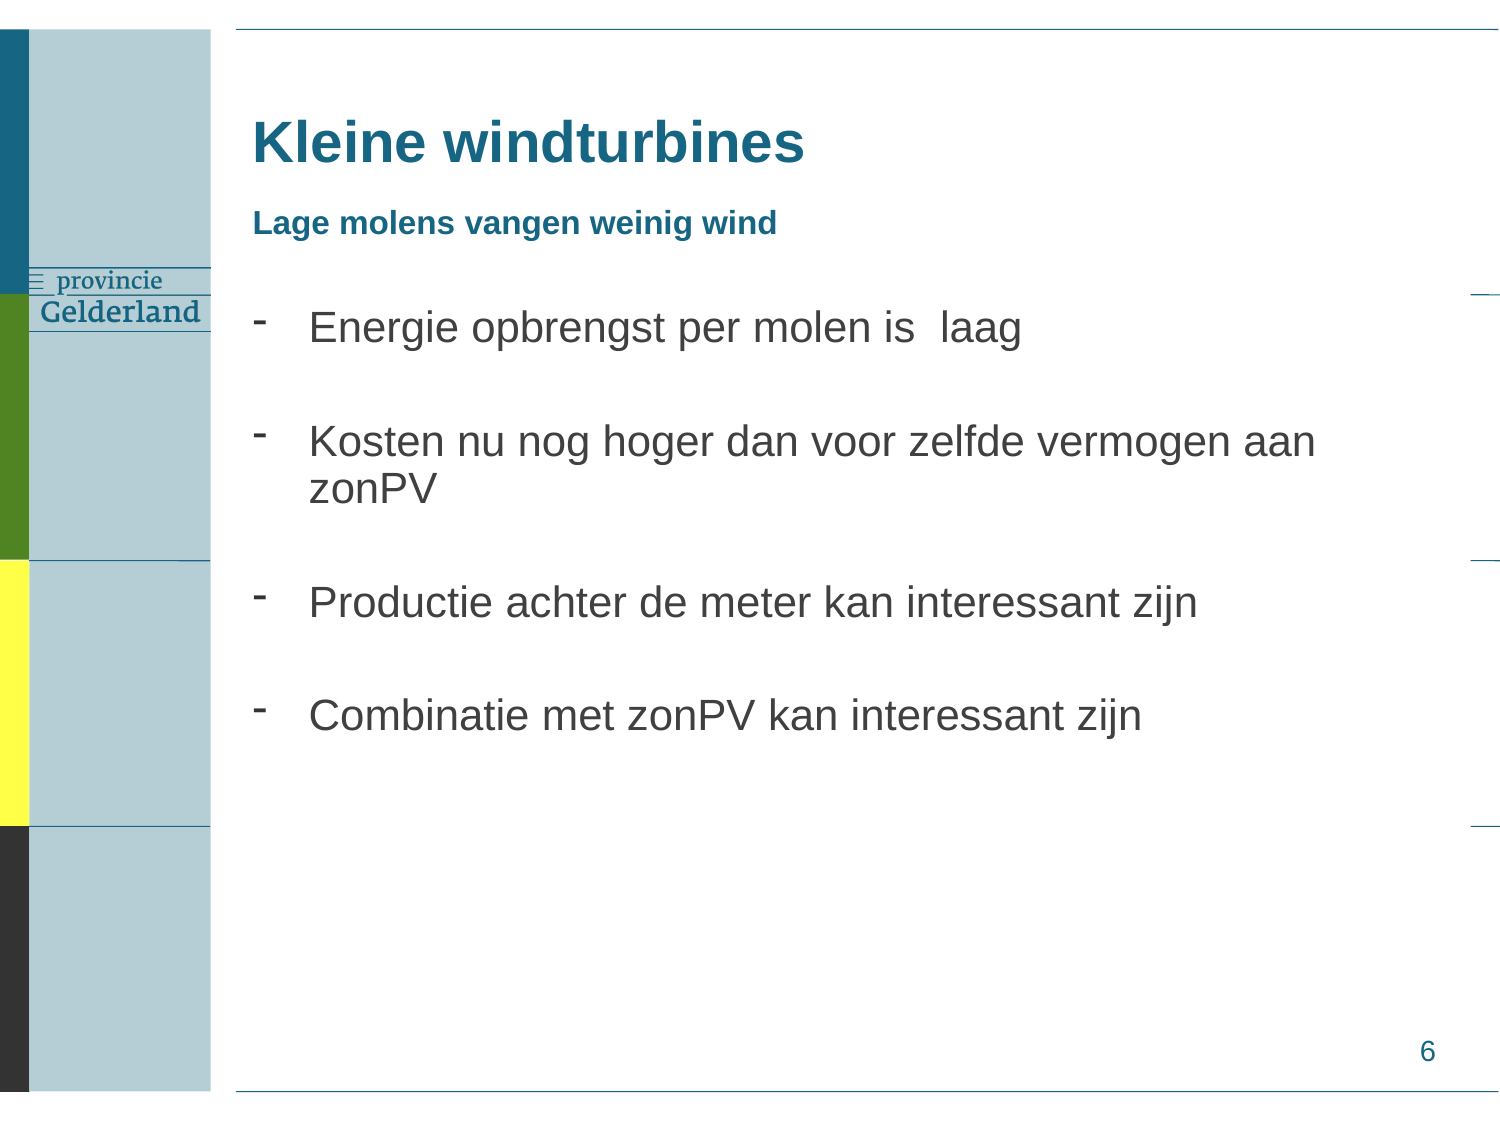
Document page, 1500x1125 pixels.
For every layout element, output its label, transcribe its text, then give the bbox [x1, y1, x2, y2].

title Kleine windturbines Lage molens vangen weinig wind [237, 99, 1451, 213]
slide_number 6 [1363, 1024, 1452, 1063]
picture [29, 267, 211, 332]
list Energie opbrengst per molen is laag Kosten nu nog hoger dan voor zelfde vermogen aan zonPV Productie achter de meter kan interessant zijn Combinatie met zonPV kan interessant zijn [237, 239, 1450, 1003]
